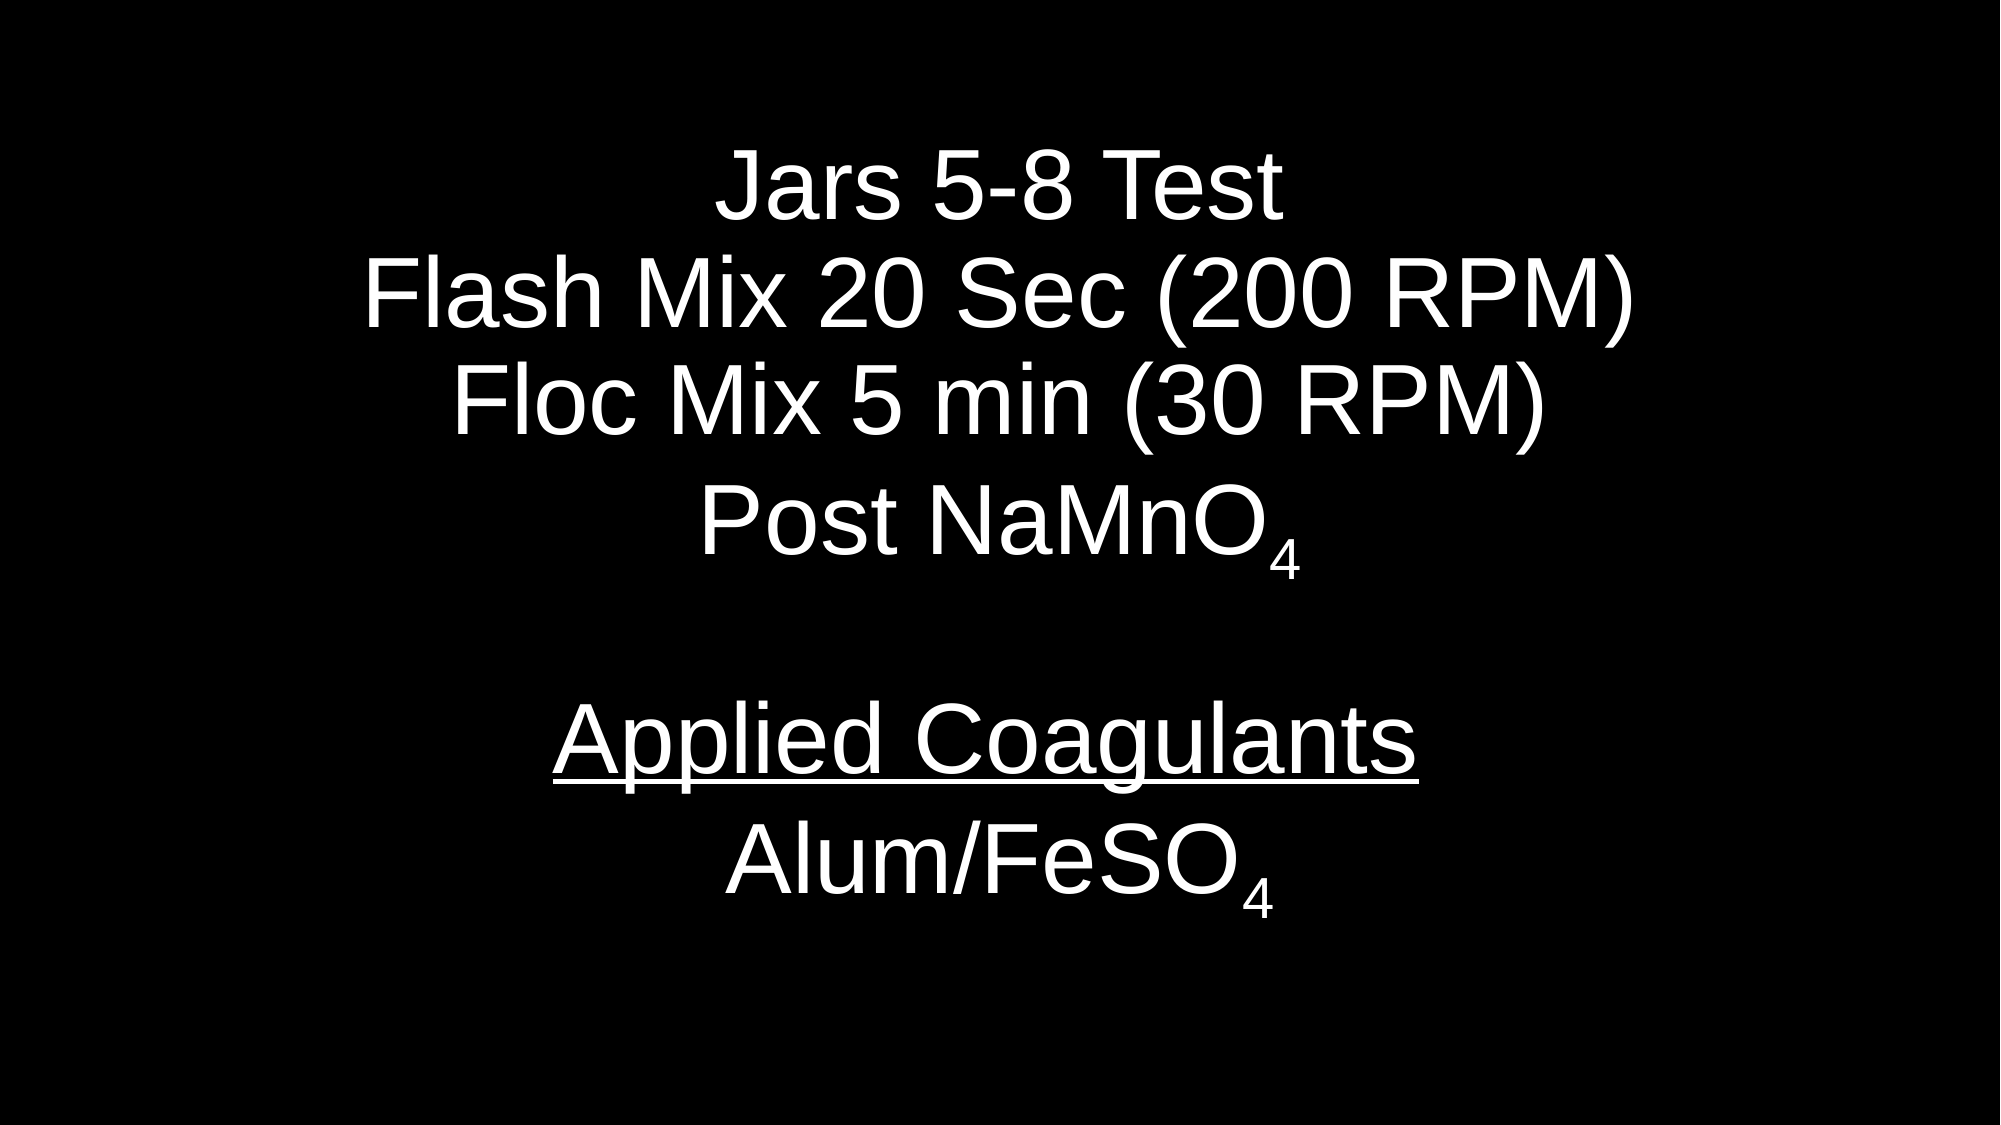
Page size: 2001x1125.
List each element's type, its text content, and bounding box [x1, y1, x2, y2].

title Jars 5-8 Test Flash Mix 20 Sec (200 RPM) Floc Mix 5 min (30 RPM) Post NaMnO4 Applied Coagulants Alum/FeSO4 [249, 43, 1750, 1046]
